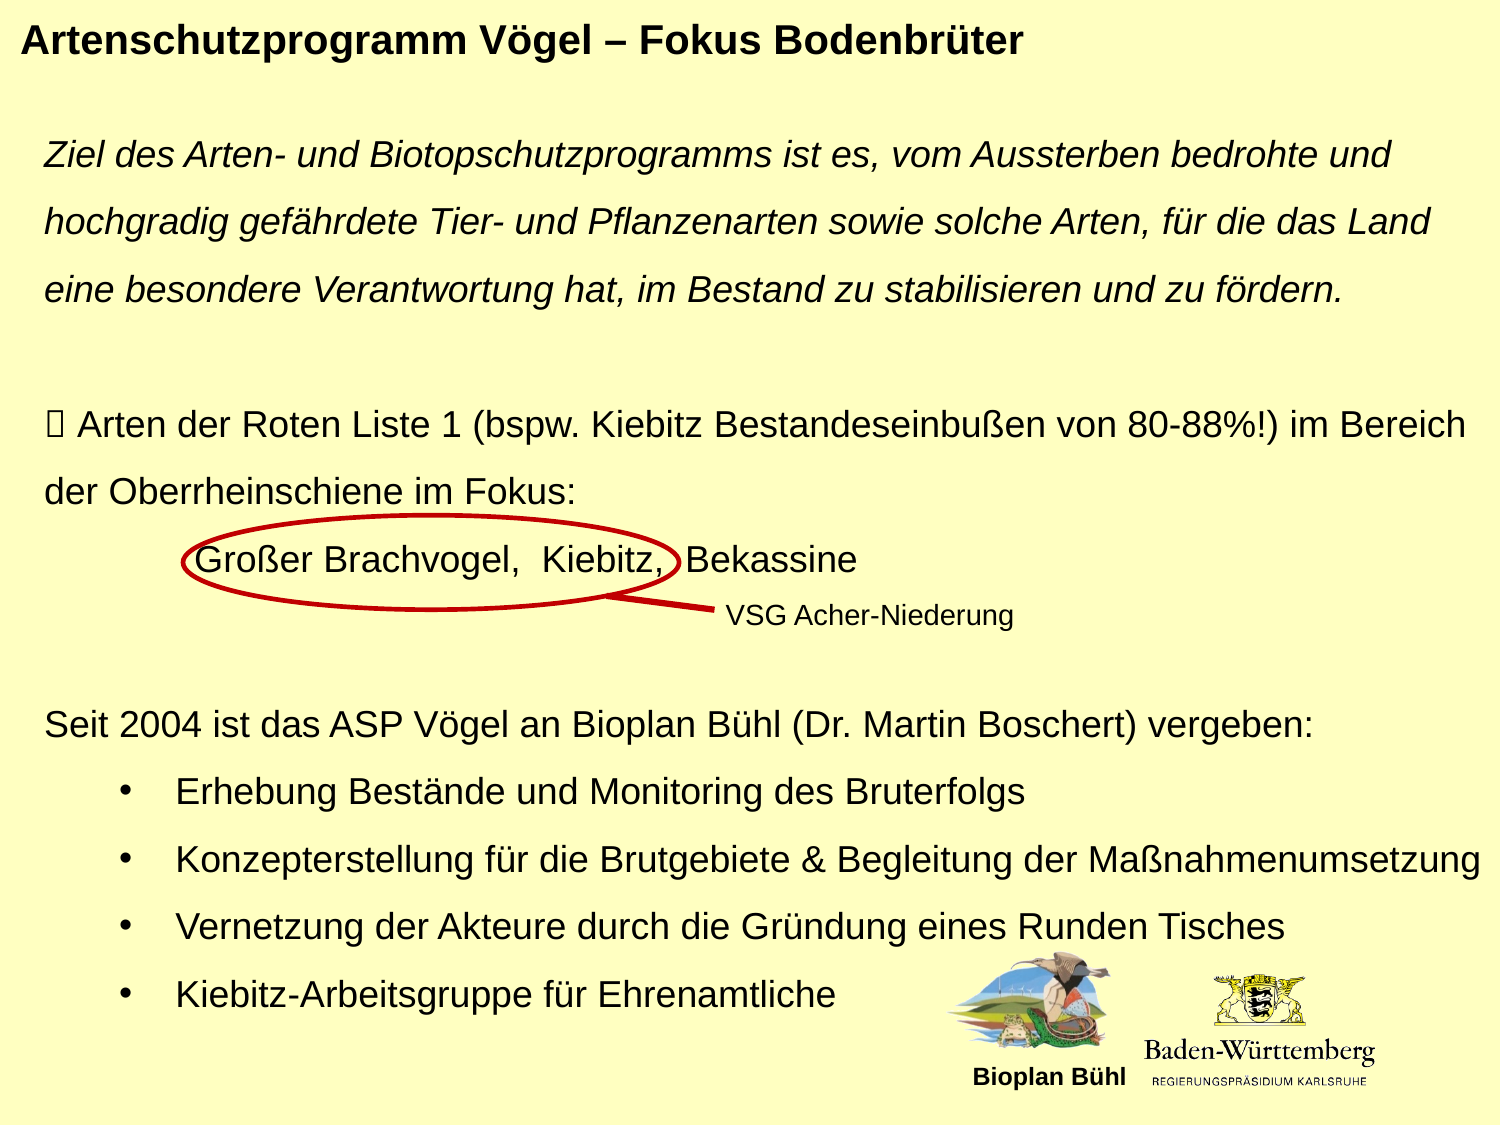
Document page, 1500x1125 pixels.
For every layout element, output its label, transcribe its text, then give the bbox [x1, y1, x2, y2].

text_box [940, 947, 1144, 1099]
text_box Ziel des Arten- und Biotopschutzprogramms ist es, vom Aussterben bedrohte und hochgradig gefährdete Tier- und Pflanzenarten sowie solche Arten, für die das Land eine besondere Verantwortung hat, im Bestand zu stabilisieren und zu fördern.  Arten der Roten Liste 1 (bspw. Kiebitz Bestandeseinbußen von 80-88%!) im Bereich der Oberrheinschiene im Fokus: Großer Brachvogel, Kiebitz, Bekassine Seit 2004 ist das ASP Vögel an Bioplan Bühl (Dr. Martin Boschert) vergeben: Erhebung Bestände und Monitoring des Bruterfolgs Konzepterstellung für die Brutgebiete & Begleitung der Maßnahmenumsetzung Vernetzung der Akteure durch die Gründung eines Runden Tisches Kiebitz-Arbeitsgruppe für Ehrenamtliche [29, 73, 1500, 1125]
text_box Artenschutzprogramm Vögel – Fokus Bodenbrüter [5, 5, 1464, 71]
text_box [182, 514, 1068, 640]
